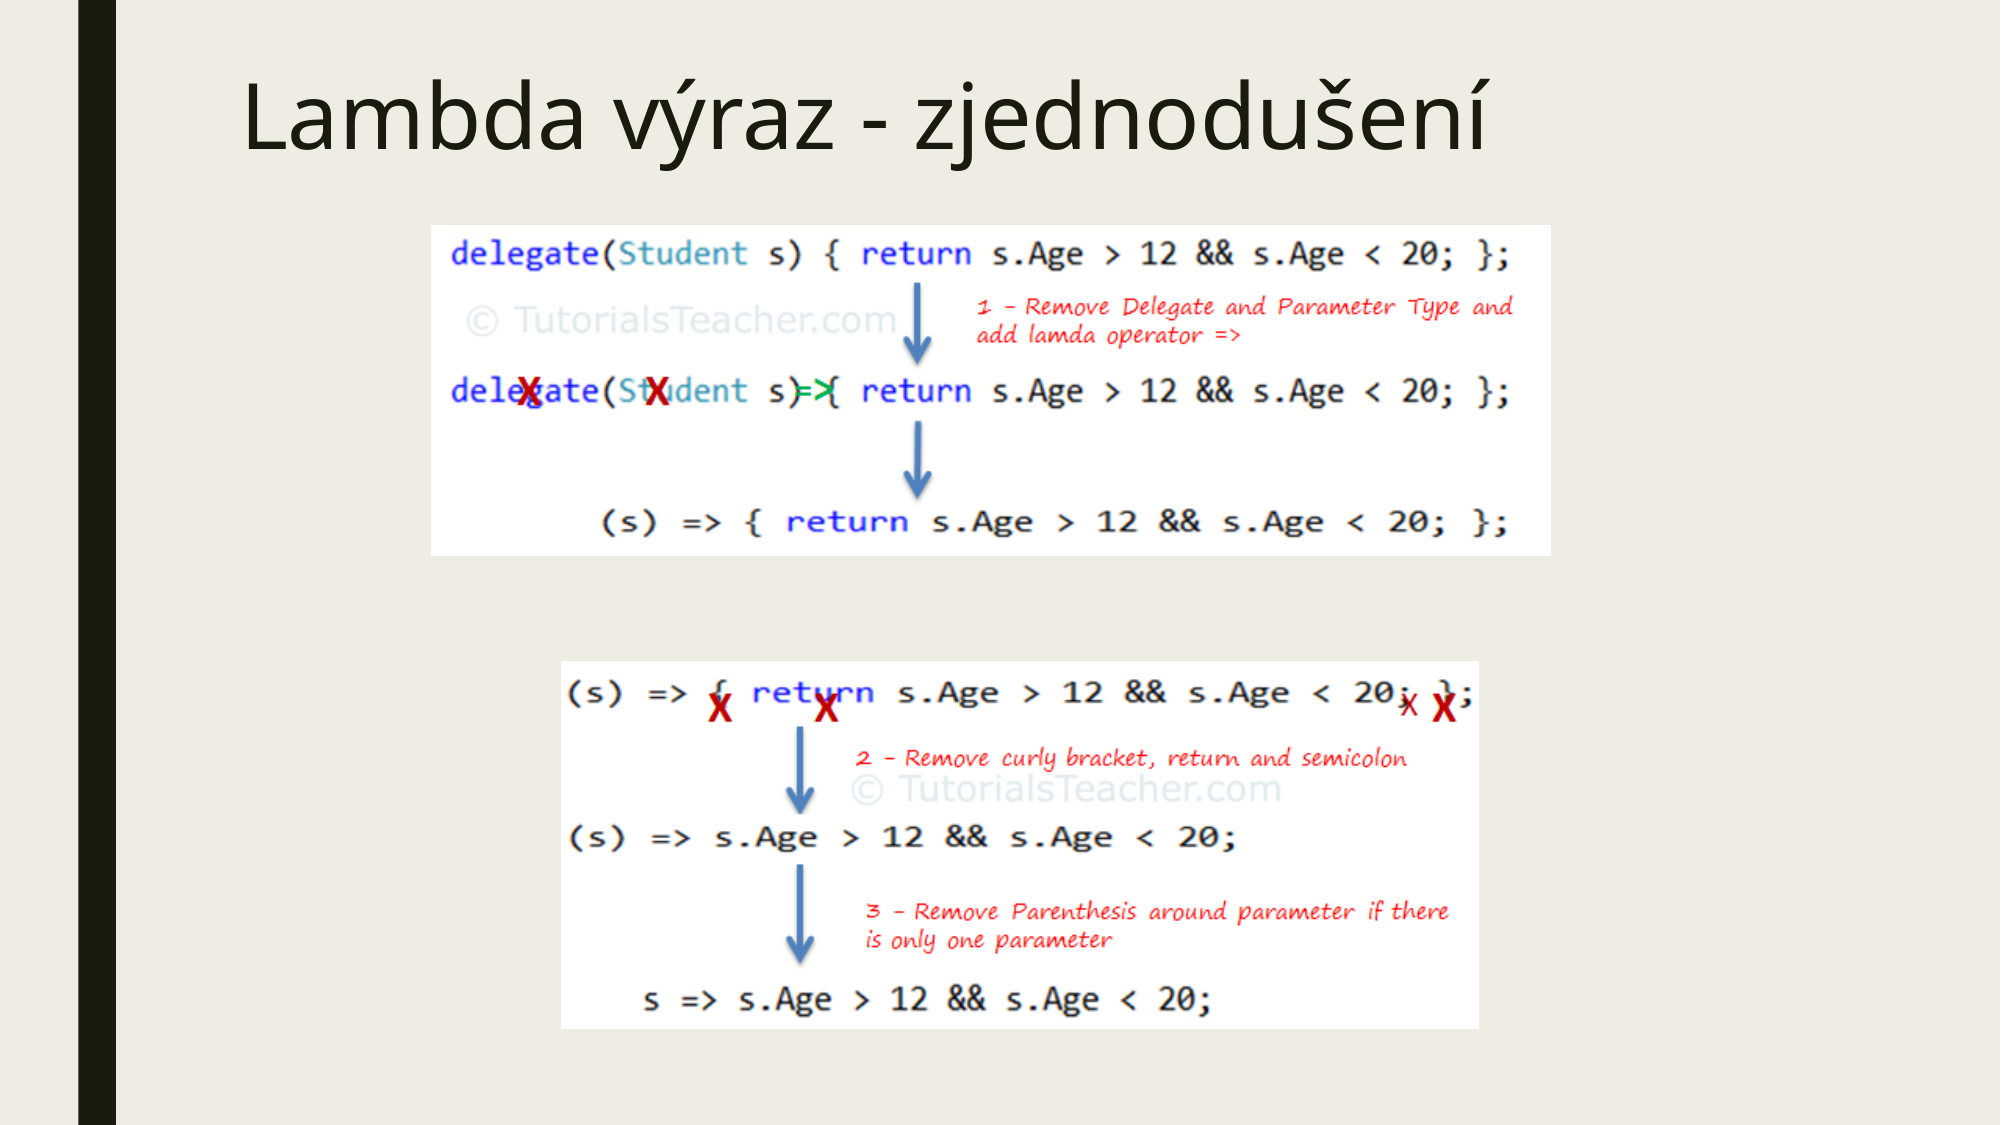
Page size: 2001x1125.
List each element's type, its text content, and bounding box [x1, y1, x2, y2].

title Lambda výraz - zjednodušení [225, 63, 1816, 204]
picture [561, 661, 1480, 1029]
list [431, 225, 1551, 556]
